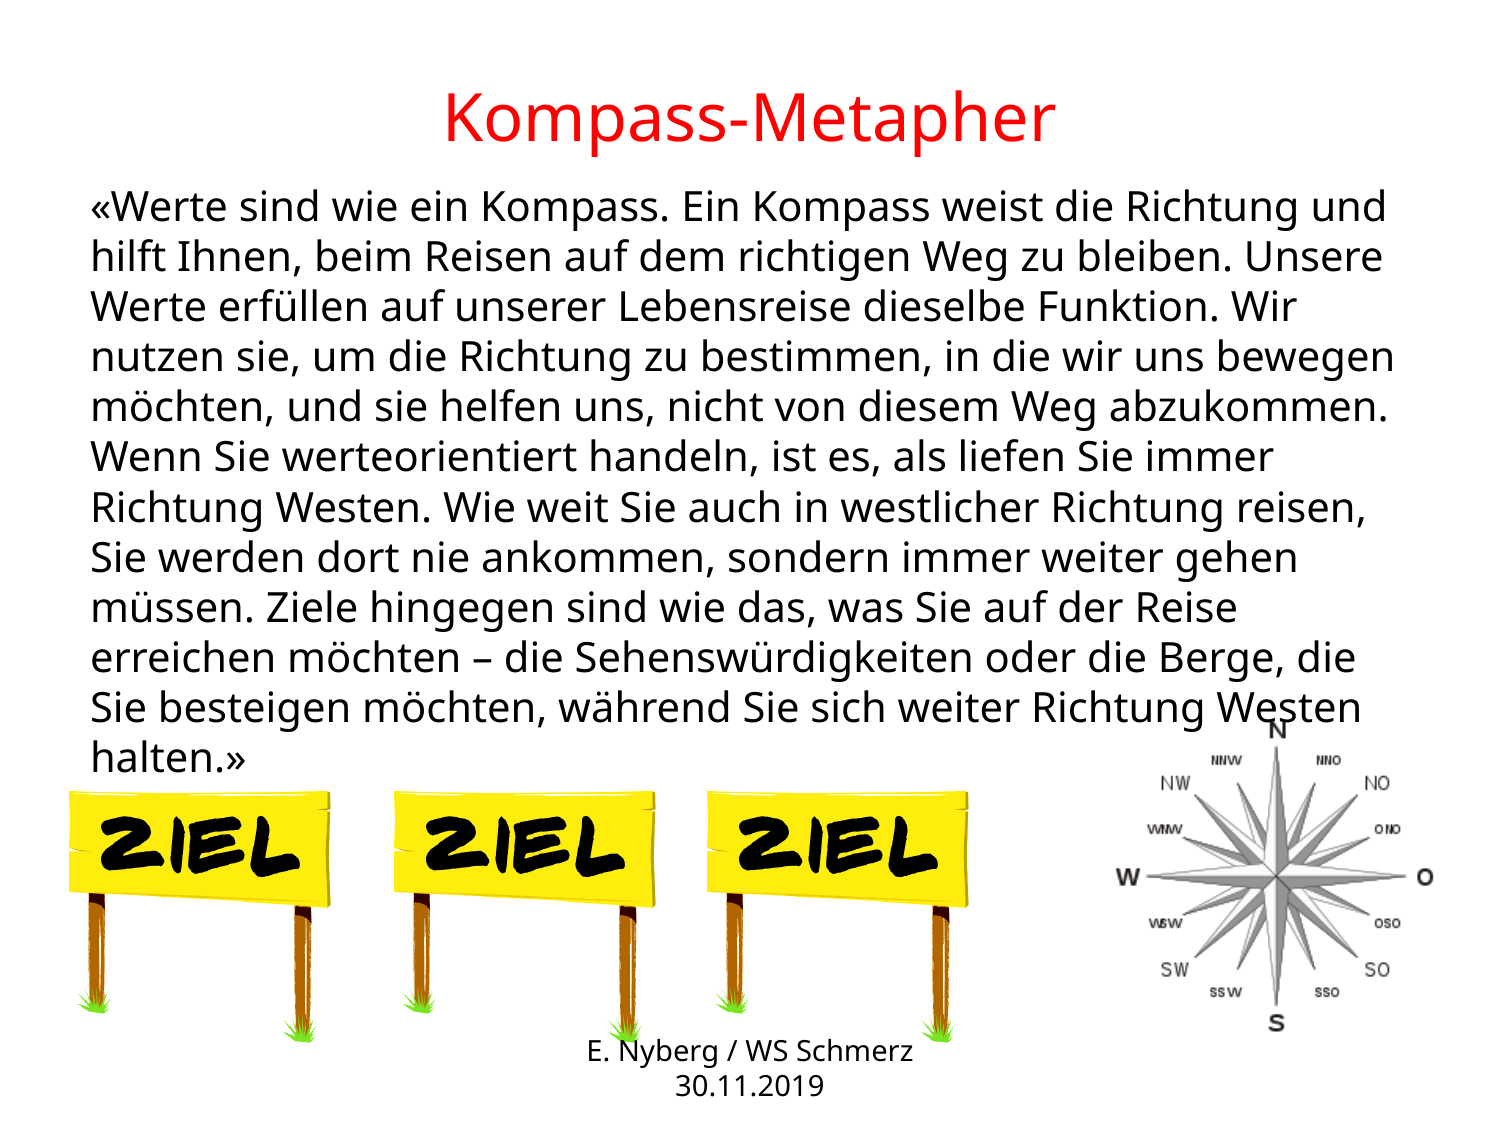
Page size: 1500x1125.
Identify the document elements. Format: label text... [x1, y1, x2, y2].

picture [1104, 704, 1449, 1049]
footer E. Nyberg / WS Schmerz 30.11.2019 [512, 1024, 988, 1101]
list «Werte sind wie ein Kompass. Ein Kompass weist die Richtung und hilft Ihnen, beim Reisen auf dem richtigen Weg zu bleiben. Unsere Werte erfüllen auf unserer Lebensreise dieselbe Funktion. Wir nutzen sie, um die Richtung zu bestimmen, in die wir uns bewegen möchten, und sie helfen uns, nicht von diesem Weg abzukommen. Wenn Sie werteorientiert handeln, ist es, als liefen Sie immer Richtung Westen. Wie weit Sie auch in westlicher Richtung reisen, Sie werden dort nie ankommen, sondern immer weiter gehen müssen. Ziele hingegen sind wie das, was Sie auf der Reise erreichen möchten – die Sehenswürdigkeiten oder die Berge, die Sie besteigen möchten, während Sie sich weiter Richtung Westen halten.» [75, 172, 1425, 1005]
picture [702, 786, 975, 1049]
picture [389, 786, 662, 1049]
title Kompass-Metapher [75, 45, 1425, 172]
picture [64, 786, 337, 1049]
